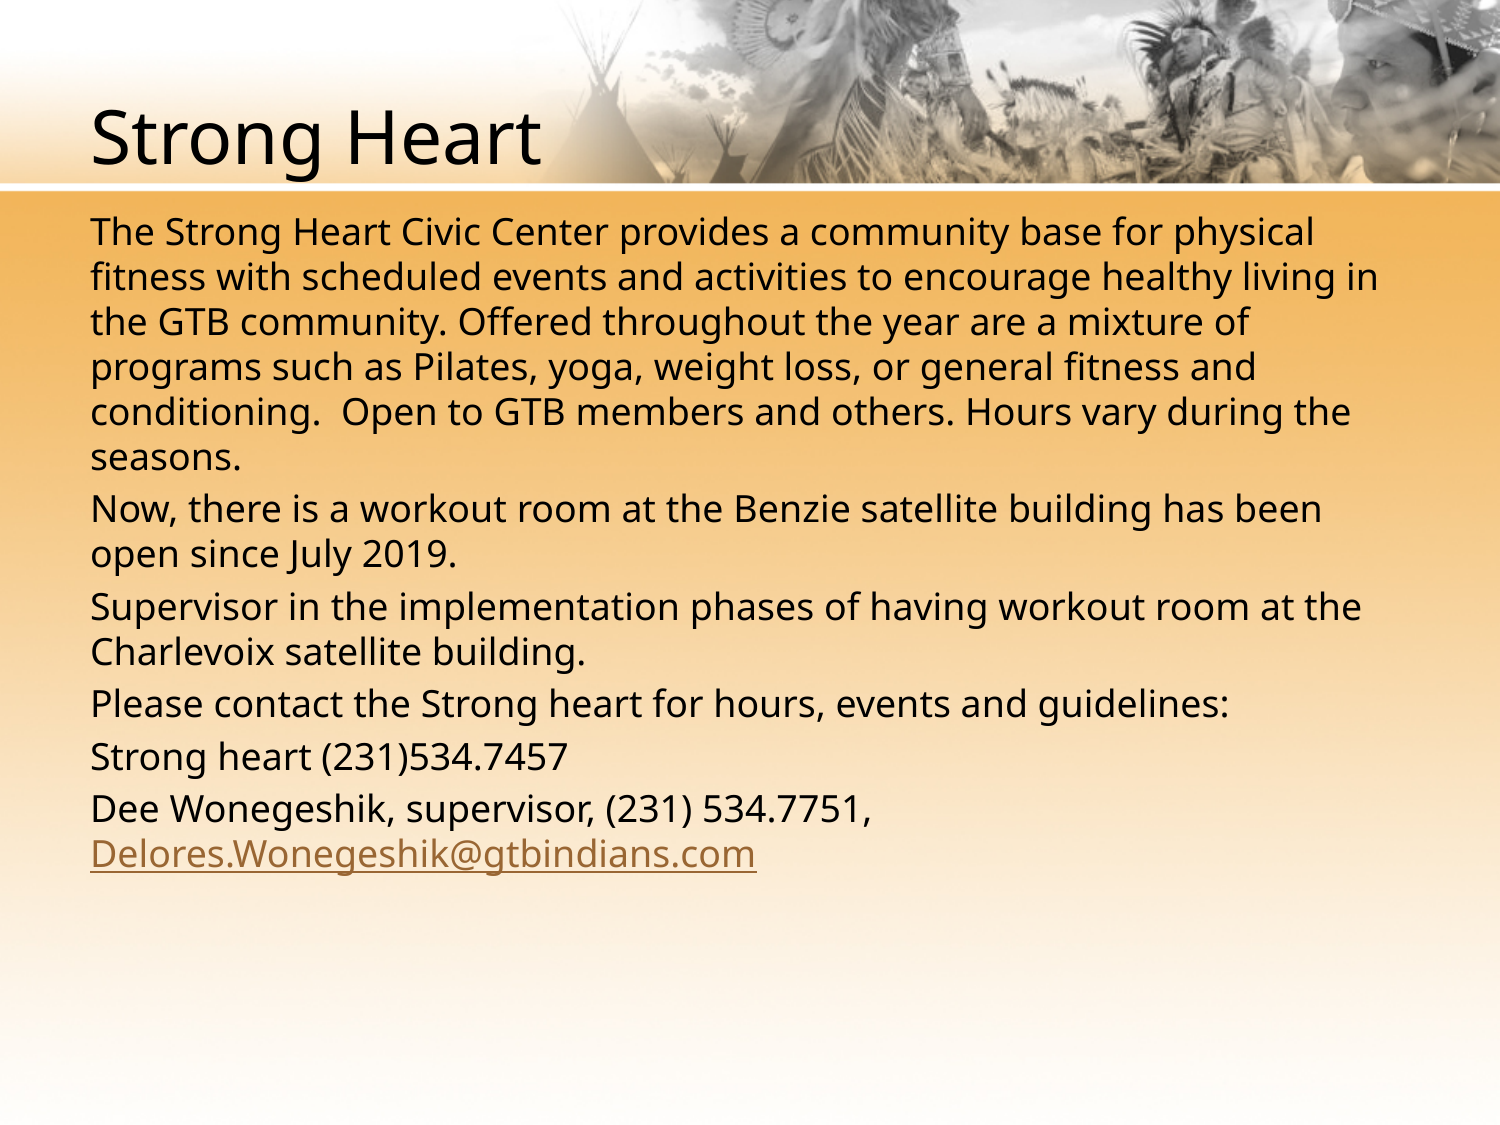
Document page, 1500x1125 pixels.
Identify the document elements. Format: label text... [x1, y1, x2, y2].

title Strong Heart [75, 12, 1188, 188]
picture [0, 0, 1500, 1125]
list The Strong Heart Civic Center provides a community base for physical fitness with scheduled events and activities to encourage healthy living in the GTB community. Offered throughout the year are a mixture of programs such as Pilates, yoga, weight loss, or general fitness and conditioning. Open to GTB members and others. Hours vary during the seasons. Now, there is a workout room at the Benzie satellite building has been open since July 2019. Supervisor in the implementation phases of having workout room at the Charlevoix satellite building. Please contact the Strong heart for hours, events and guidelines: Strong heart (231)534.7457 Dee Wonegeshik, supervisor, (231) 534.7751, Delores.Wonegeshik@gtbindians.com [75, 200, 1425, 975]
